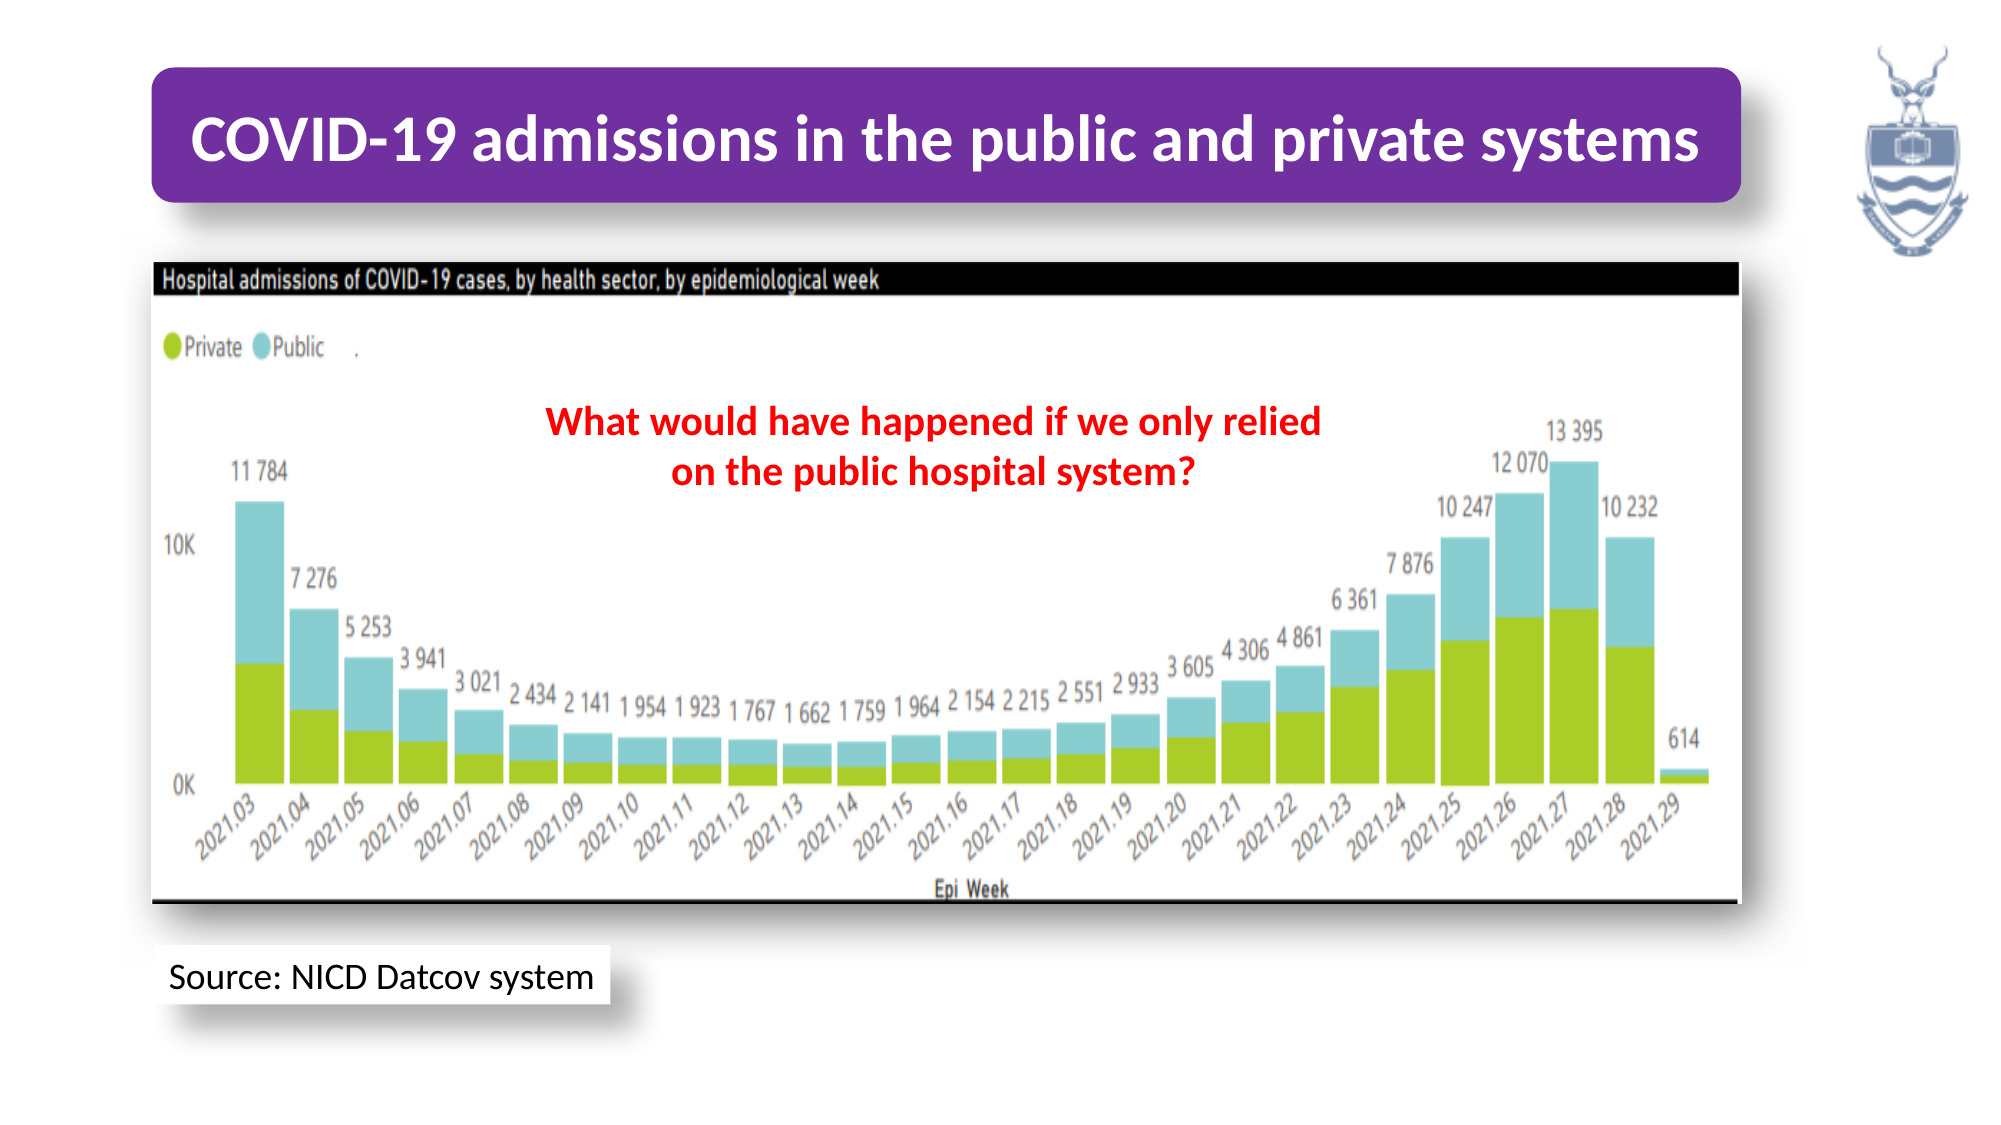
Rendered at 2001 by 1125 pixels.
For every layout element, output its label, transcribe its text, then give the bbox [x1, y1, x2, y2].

text_box COVID-19 admissions in the public and private systems [150, 66, 1743, 204]
text_box Source: NICD Datcov system [153, 944, 611, 1006]
picture [151, 262, 1742, 904]
picture [1851, 20, 1982, 270]
